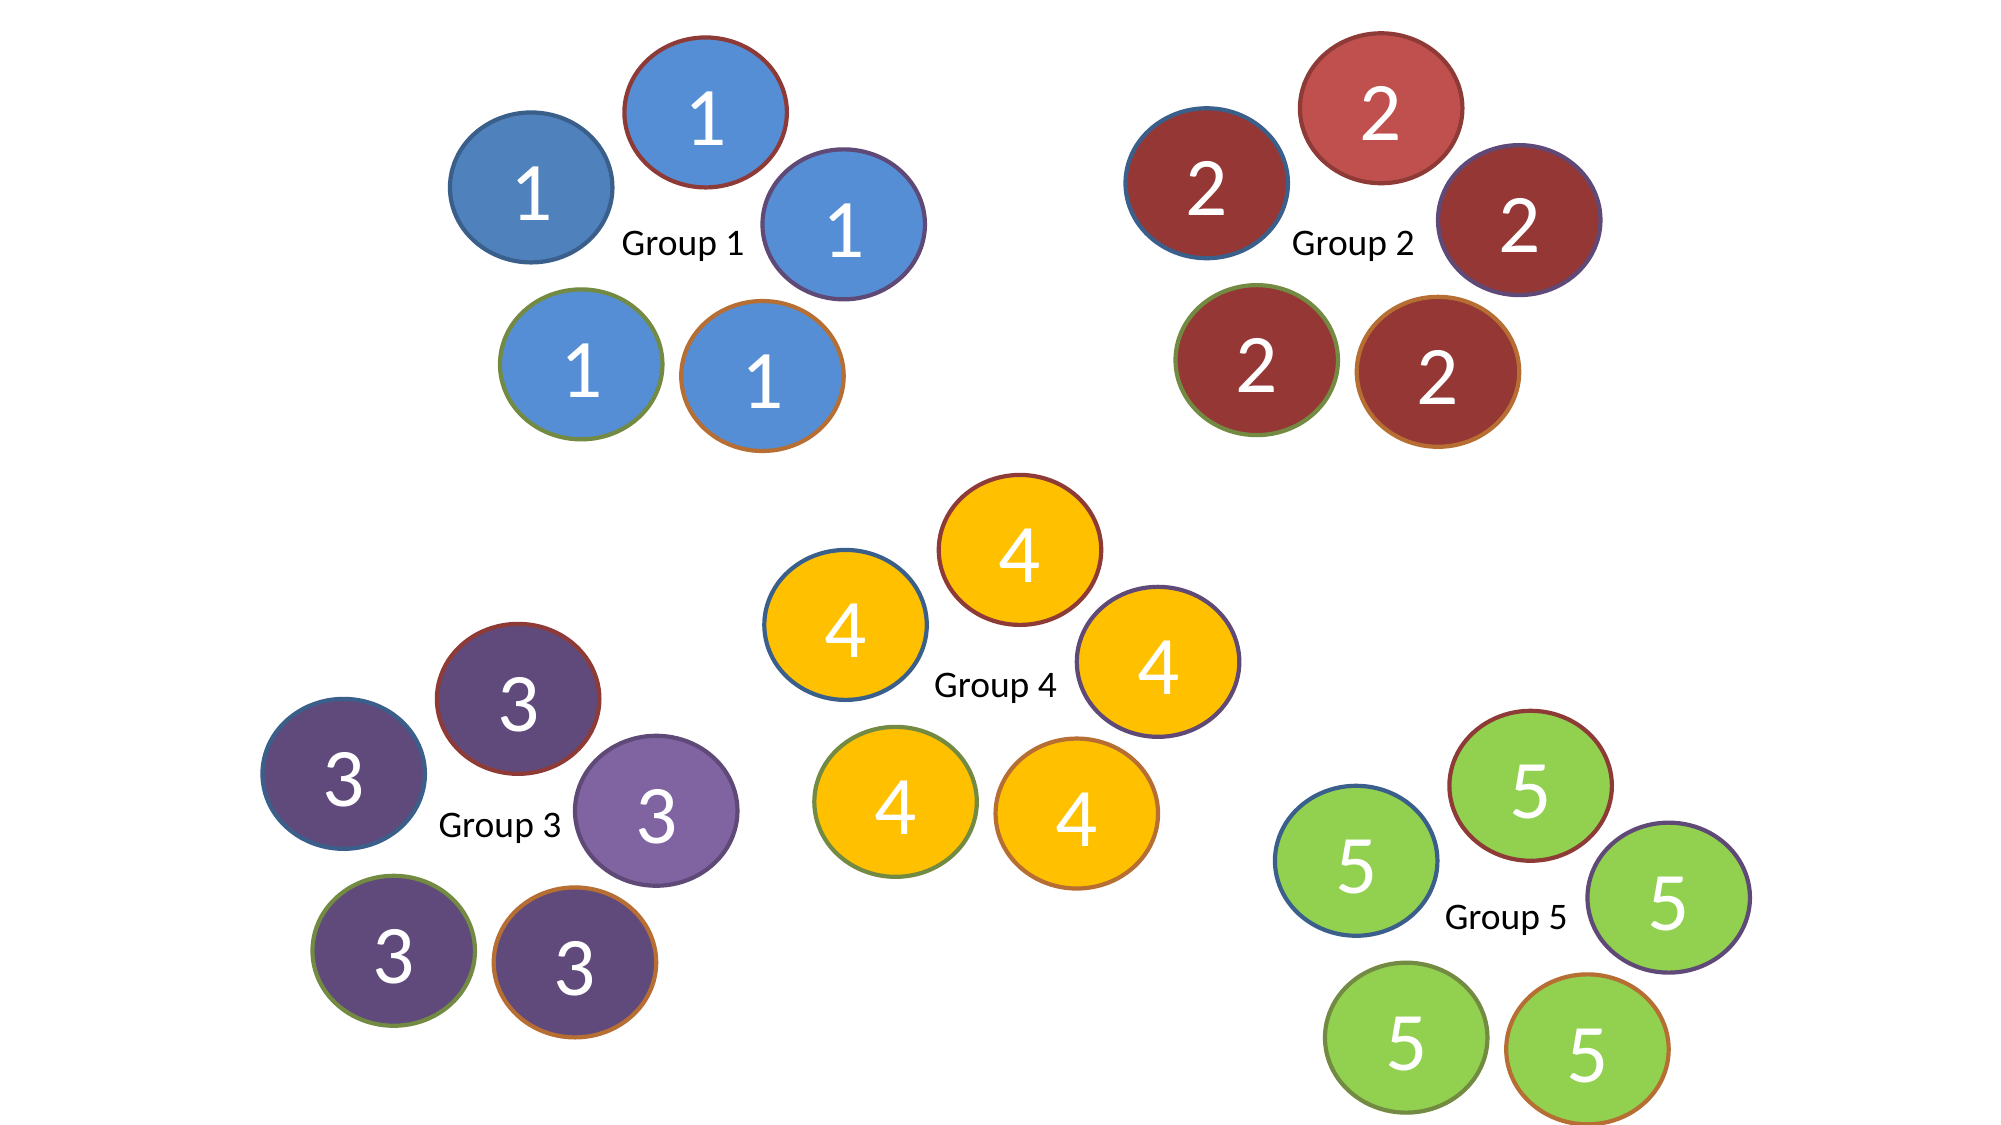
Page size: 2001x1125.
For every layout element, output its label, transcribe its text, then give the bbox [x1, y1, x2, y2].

text_box 1 [499, 306, 663, 422]
text_box [1463, 277, 1576, 298]
text_box [600, 868, 713, 888]
text_box [337, 1008, 450, 1028]
text_box [1474, 843, 1587, 863]
text_box [602, 733, 711, 752]
text_box 5 [1274, 802, 1438, 918]
text_box [526, 287, 636, 306]
text_box [1102, 719, 1214, 739]
text_box [525, 422, 637, 442]
text_box [1614, 820, 1723, 839]
text_box [789, 147, 899, 166]
text_box [841, 724, 950, 743]
text_box [650, 170, 762, 190]
text_box 3 [312, 892, 475, 1008]
text_box 5 [1324, 979, 1488, 1095]
text_box [1201, 283, 1312, 302]
text_box 2 [1175, 302, 1338, 417]
text_box [520, 885, 630, 904]
text_box 1 [681, 318, 844, 433]
text_box 1 [624, 54, 787, 170]
text_box [1352, 960, 1461, 979]
text_box [1104, 584, 1212, 603]
text_box [1476, 708, 1585, 727]
text_box 5 [1587, 839, 1750, 955]
text_box 4 [1076, 603, 1240, 719]
text_box [289, 696, 398, 715]
text_box 4 [764, 566, 927, 682]
text_box [464, 621, 572, 640]
text_box 1 [762, 166, 925, 282]
text_box [1384, 294, 1492, 313]
text_box [1300, 918, 1413, 938]
text_box 4 [938, 491, 1102, 607]
text_box 2 [1125, 125, 1288, 240]
text_box [789, 682, 902, 703]
text_box [1382, 429, 1494, 449]
text_box Group 2 [1272, 211, 1435, 271]
text_box 3 [493, 904, 657, 1020]
text_box [839, 859, 952, 879]
text_box [1302, 783, 1411, 802]
text_box [287, 831, 400, 851]
text_box [964, 607, 1076, 628]
text_box 5 [1449, 727, 1612, 843]
text_box 1 [449, 129, 613, 245]
text_box 3 [436, 640, 600, 756]
text_box [788, 282, 900, 302]
text_box Group 4 [914, 652, 1077, 713]
text_box [966, 472, 1074, 491]
text_box 4 [995, 755, 1159, 871]
text_box Group 1 [601, 211, 765, 271]
text_box 2 [1437, 162, 1601, 277]
text_box [1152, 106, 1262, 125]
text_box [1464, 143, 1575, 162]
text_box 2 [1299, 50, 1463, 165]
text_box [651, 35, 760, 54]
text_box [476, 110, 586, 129]
text_box 3 [262, 715, 425, 831]
text_box [1350, 1095, 1462, 1115]
text_box Group 3 [418, 792, 582, 853]
text_box [1021, 871, 1133, 891]
text_box [1200, 417, 1313, 438]
text_box [1022, 736, 1132, 755]
text_box Group 5 [1424, 884, 1588, 945]
text_box [707, 298, 818, 318]
text_box [475, 245, 587, 265]
text_box 4 [814, 743, 977, 859]
text_box [1326, 31, 1436, 50]
text_box 2 [1356, 313, 1520, 429]
text_box [519, 1020, 631, 1040]
text_box [462, 756, 574, 776]
text_box 3 [574, 752, 738, 868]
text_box [1613, 955, 1725, 975]
text_box [1150, 240, 1264, 261]
text_box [339, 873, 448, 892]
text_box [1533, 972, 1642, 991]
text_box [1324, 165, 1437, 186]
text_box [791, 547, 900, 566]
text_box 5 [1506, 991, 1669, 1107]
text_box [1532, 1107, 1643, 1125]
text_box [706, 433, 819, 454]
